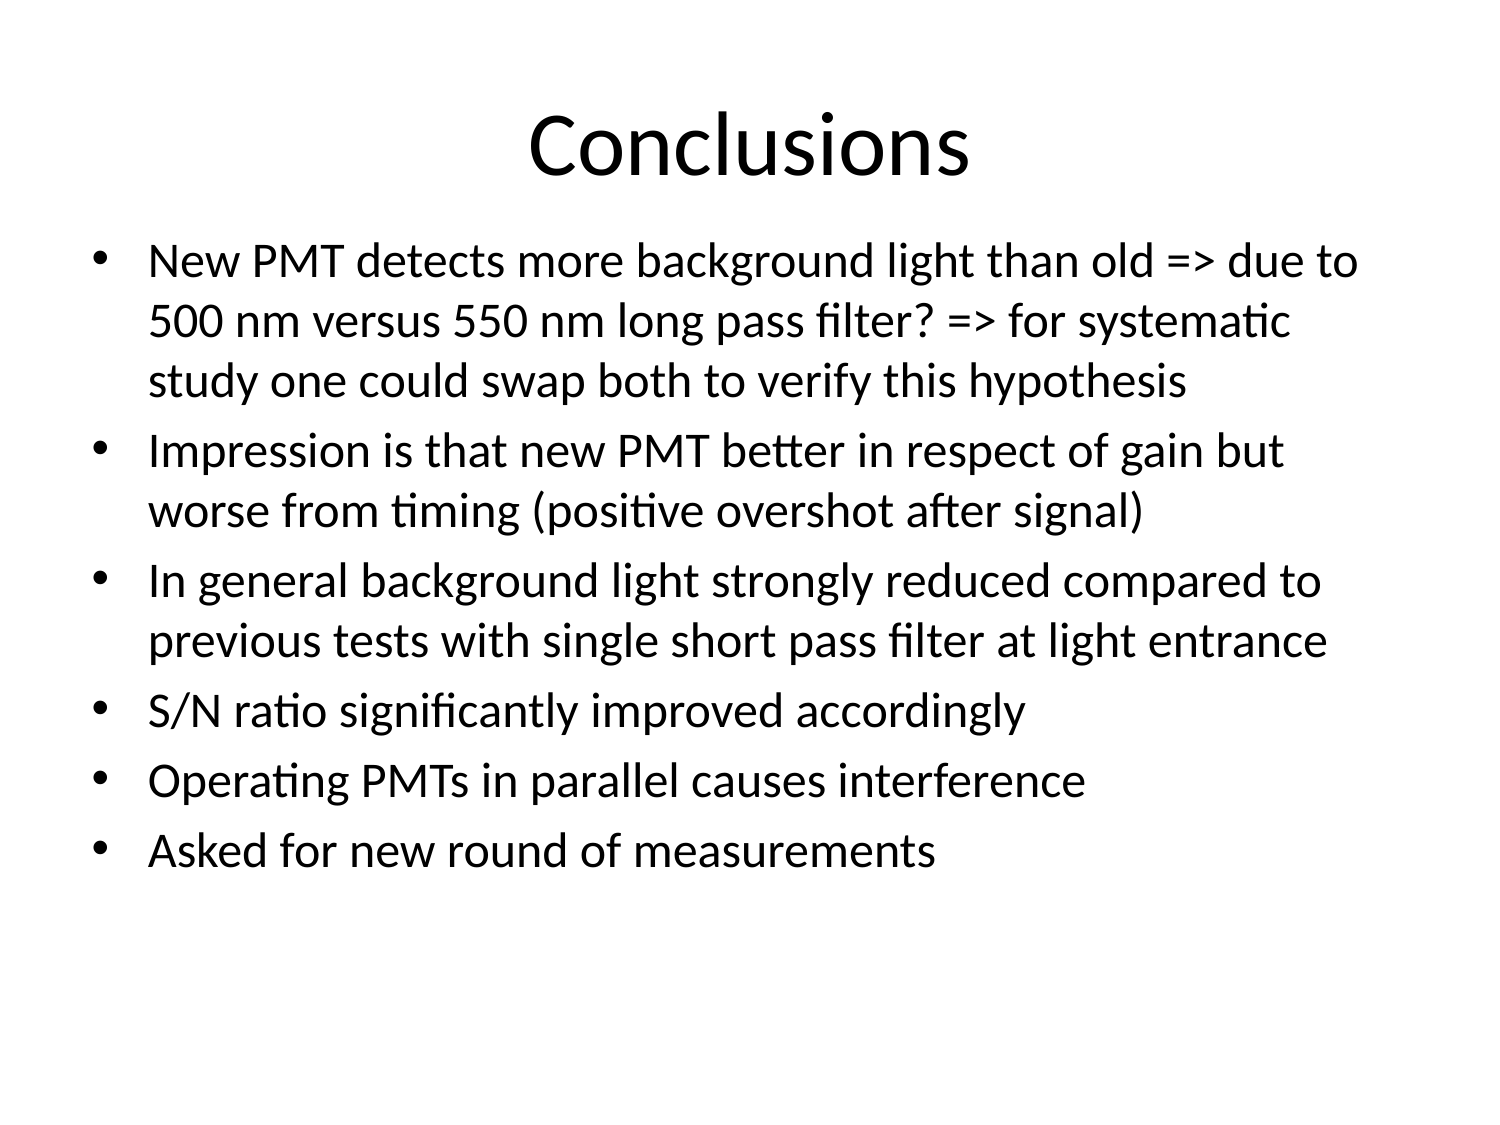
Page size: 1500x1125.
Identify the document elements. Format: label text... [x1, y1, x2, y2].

title Conclusions [75, 45, 1425, 233]
list New PMT detects more background light than old => due to 500 nm versus 550 nm long pass filter? => for systematic study one could swap both to verify this hypothesis Impression is that new PMT better in respect of gain but worse from timing (positive overshot after signal) In general background light strongly reduced compared to previous tests with single short pass filter at light entrance S/N ratio significantly improved accordingly Operating PMTs in parallel causes interference Asked for new round of measurements [76, 219, 1427, 963]
